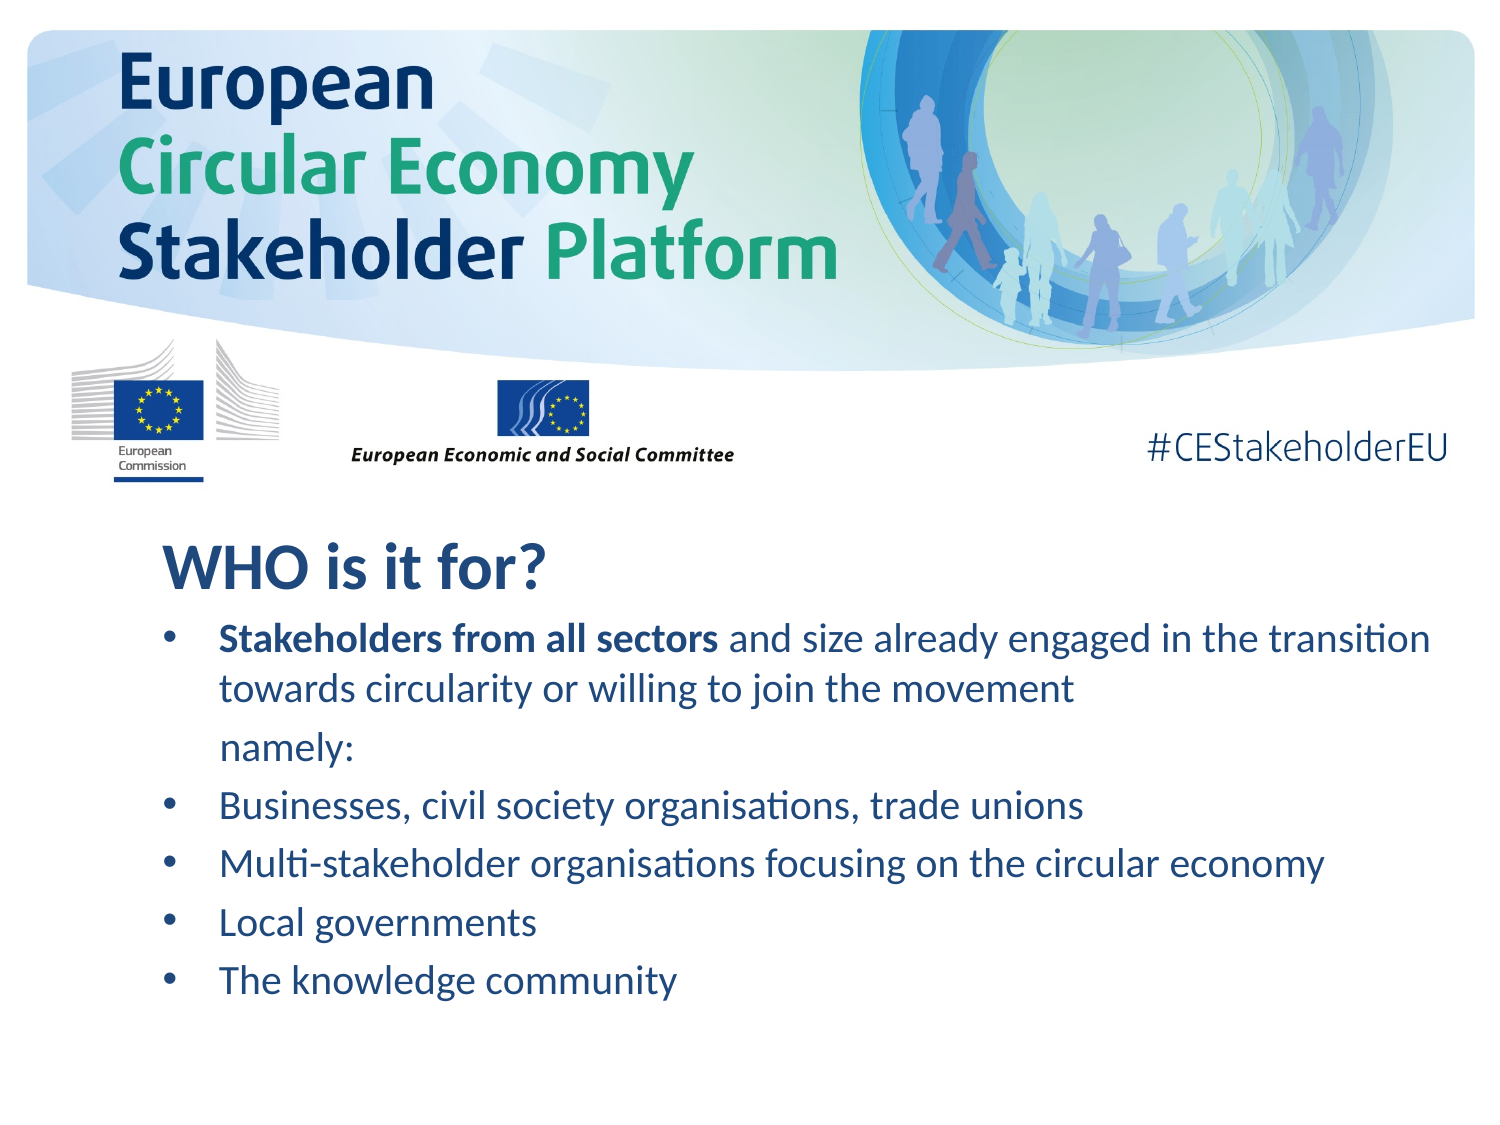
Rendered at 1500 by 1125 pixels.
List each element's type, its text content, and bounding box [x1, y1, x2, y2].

list WHO is it for? Stakeholders from all sectors and size already engaged in the transition towards circularity or willing to join the movement namely: Businesses, civil society organisations, trade unions Multi-stakeholder organisations focusing on the circular economy Local governments The knowledge community [145, 513, 1500, 1125]
picture [0, 0, 1500, 501]
